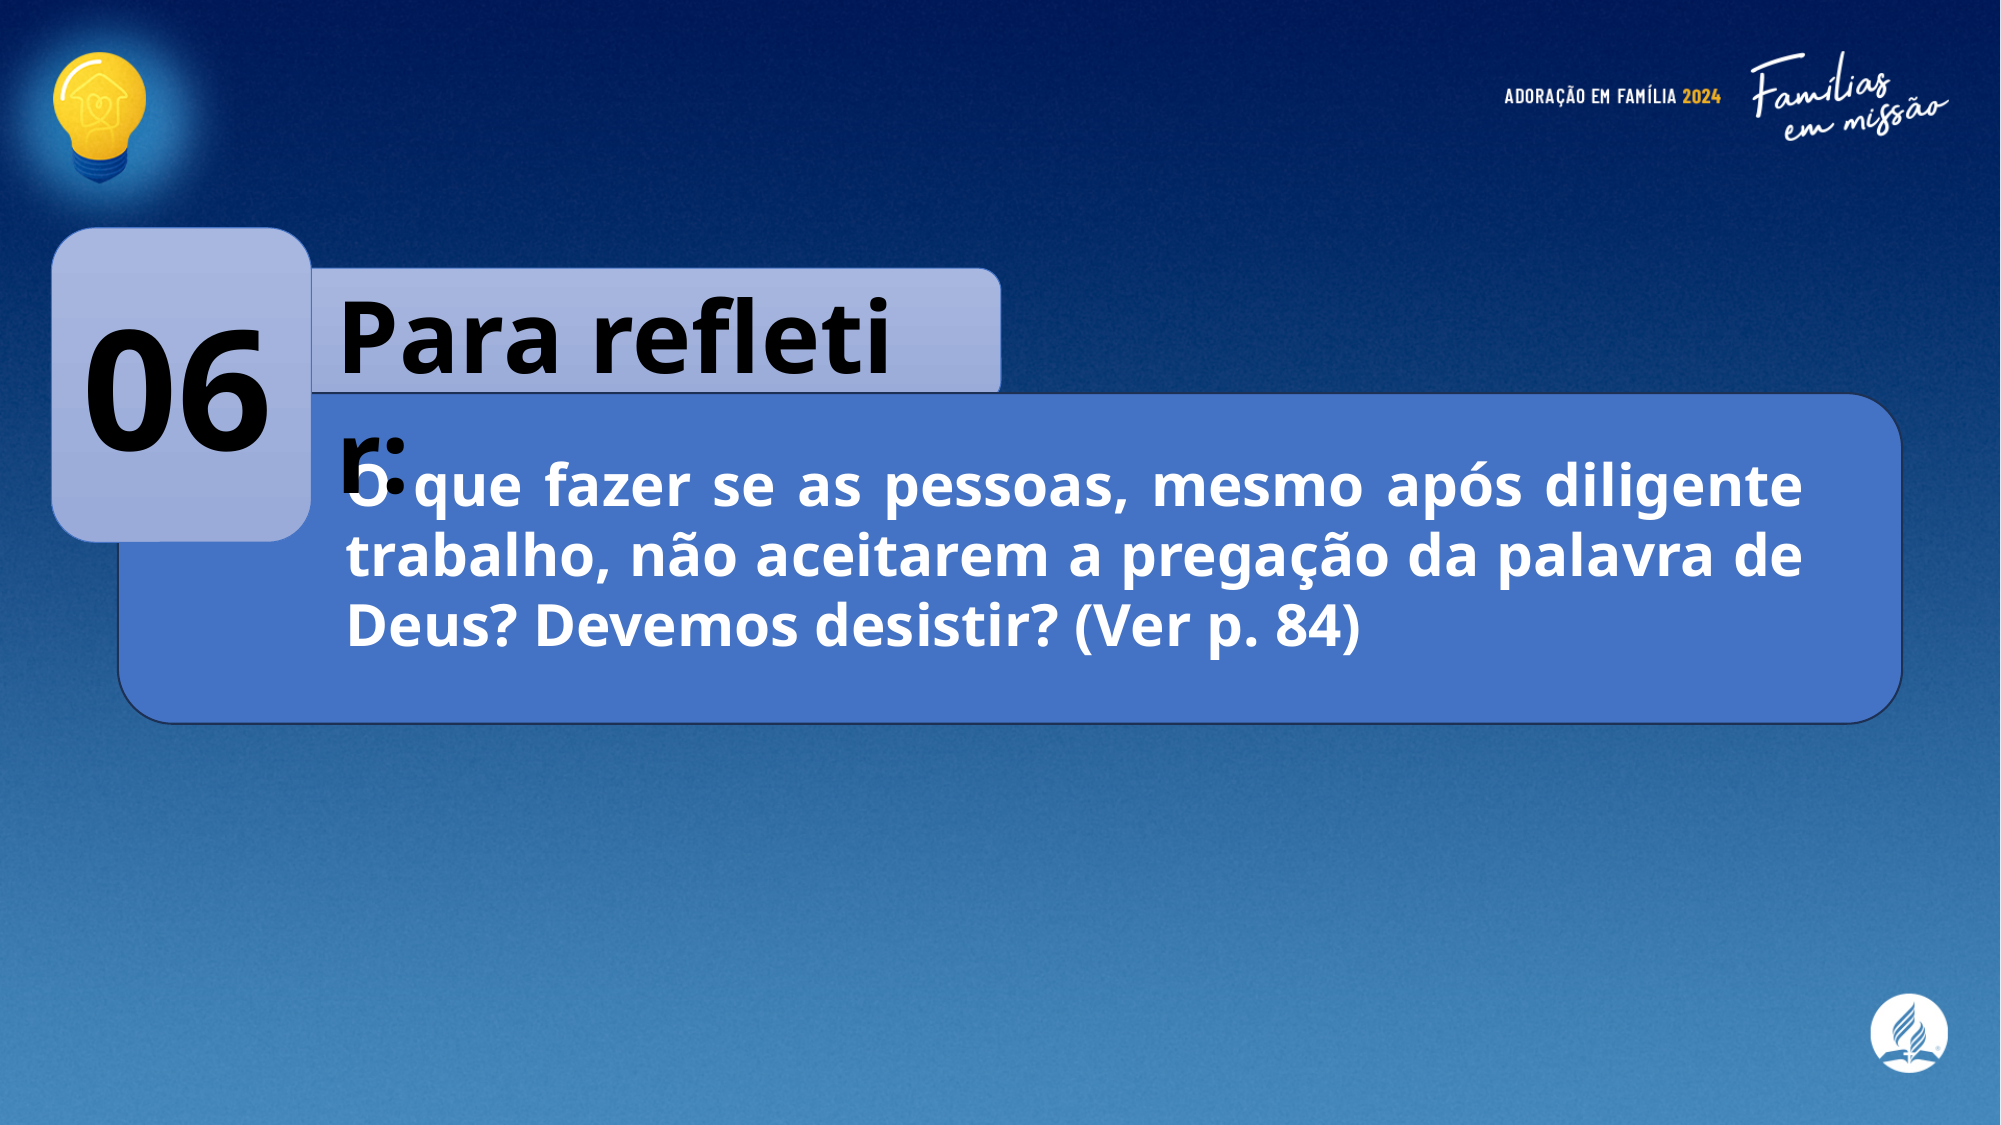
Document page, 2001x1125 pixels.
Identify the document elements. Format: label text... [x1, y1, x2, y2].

text_box Para refletir: [321, 265, 943, 522]
text_box O que fazer se as pessoas, mesmo após diligente trabalho, não aceitarem a pregação da palavra de Deus? Devemos desistir? (Ver p. 84) [330, 440, 1820, 666]
picture [0, 0, 2001, 1125]
text_box [943, 267, 1002, 392]
text_box [50, 227, 312, 543]
text_box [312, 267, 321, 392]
text_box 06 [66, 275, 296, 492]
text_box [116, 392, 1904, 725]
